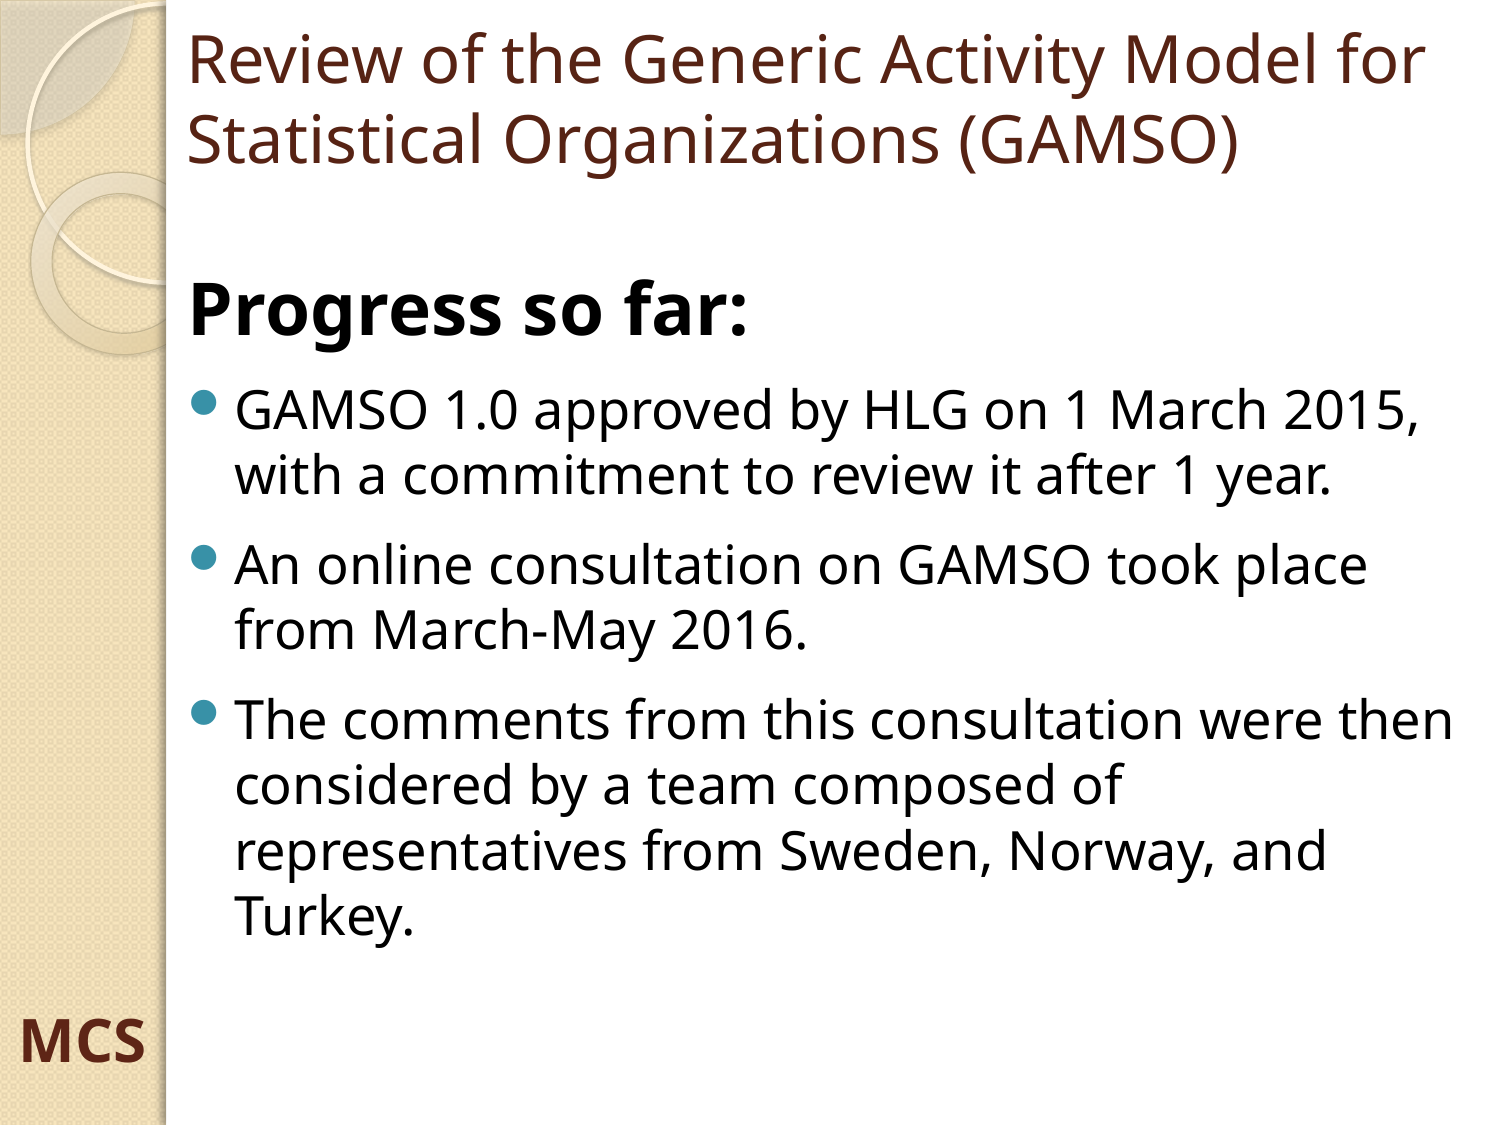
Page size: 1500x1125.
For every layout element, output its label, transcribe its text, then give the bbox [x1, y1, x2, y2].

text_box MCS [5, 952, 160, 1083]
title Review of the Generic Activity Model for Statistical Organizations (GAMSO) [171, 45, 1466, 149]
list Progress so far: GAMSO 1.0 approved by HLG on 1 March 2015, with a commitment to review it after 1 year. An online consultation on GAMSO took place from March-May 2016. The comments from this consultation were then considered by a team composed of representatives from Sweden, Norway, and Turkey. [159, 255, 1483, 1094]
